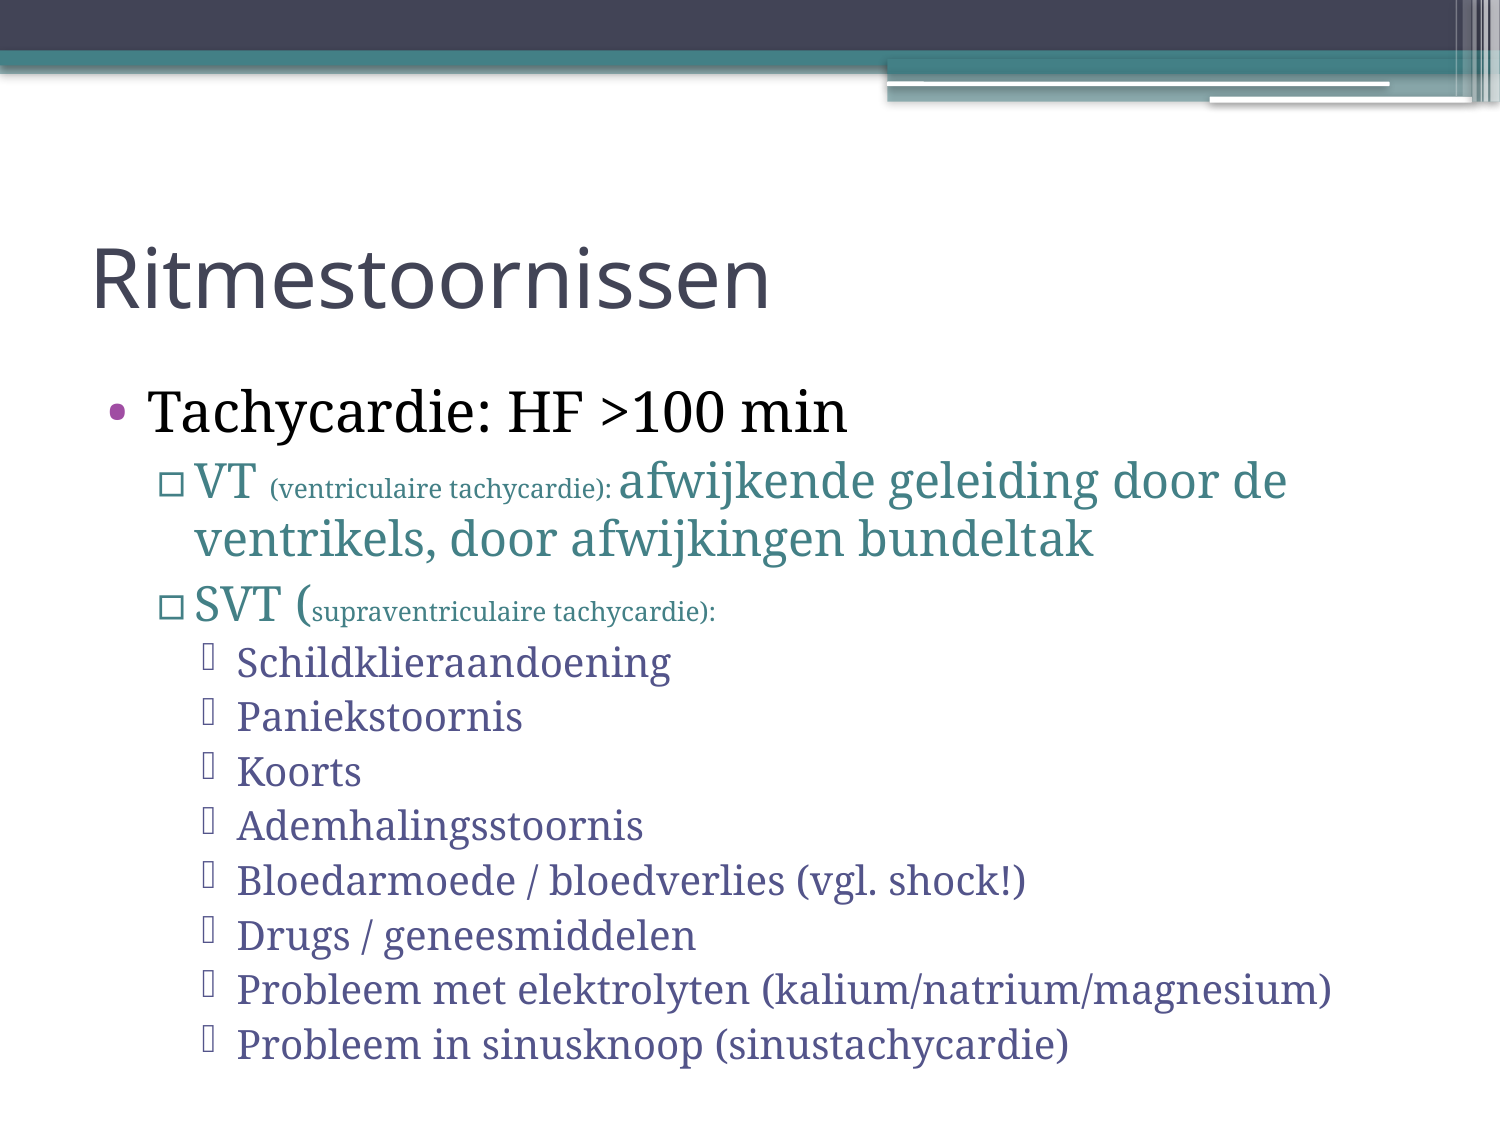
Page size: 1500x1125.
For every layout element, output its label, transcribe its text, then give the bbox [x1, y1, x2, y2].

list Tachycardie: HF >100 min VT (ventriculaire tachycardie): afwijkende geleiding door de ventrikels, door afwijkingen bundeltak SVT (supraventriculaire tachycardie): Schildklieraandoening Paniekstoornis Koorts Ademhalingsstoornis Bloedarmoede / bloedverlies (vgl. shock!) Drugs / geneesmiddelen Probleem met elektrolyten (kalium/natrium/magnesium) Probleem in sinusknoop (sinustachycardie) [75, 368, 1425, 1079]
title Ritmestoornissen [75, 187, 1425, 363]
